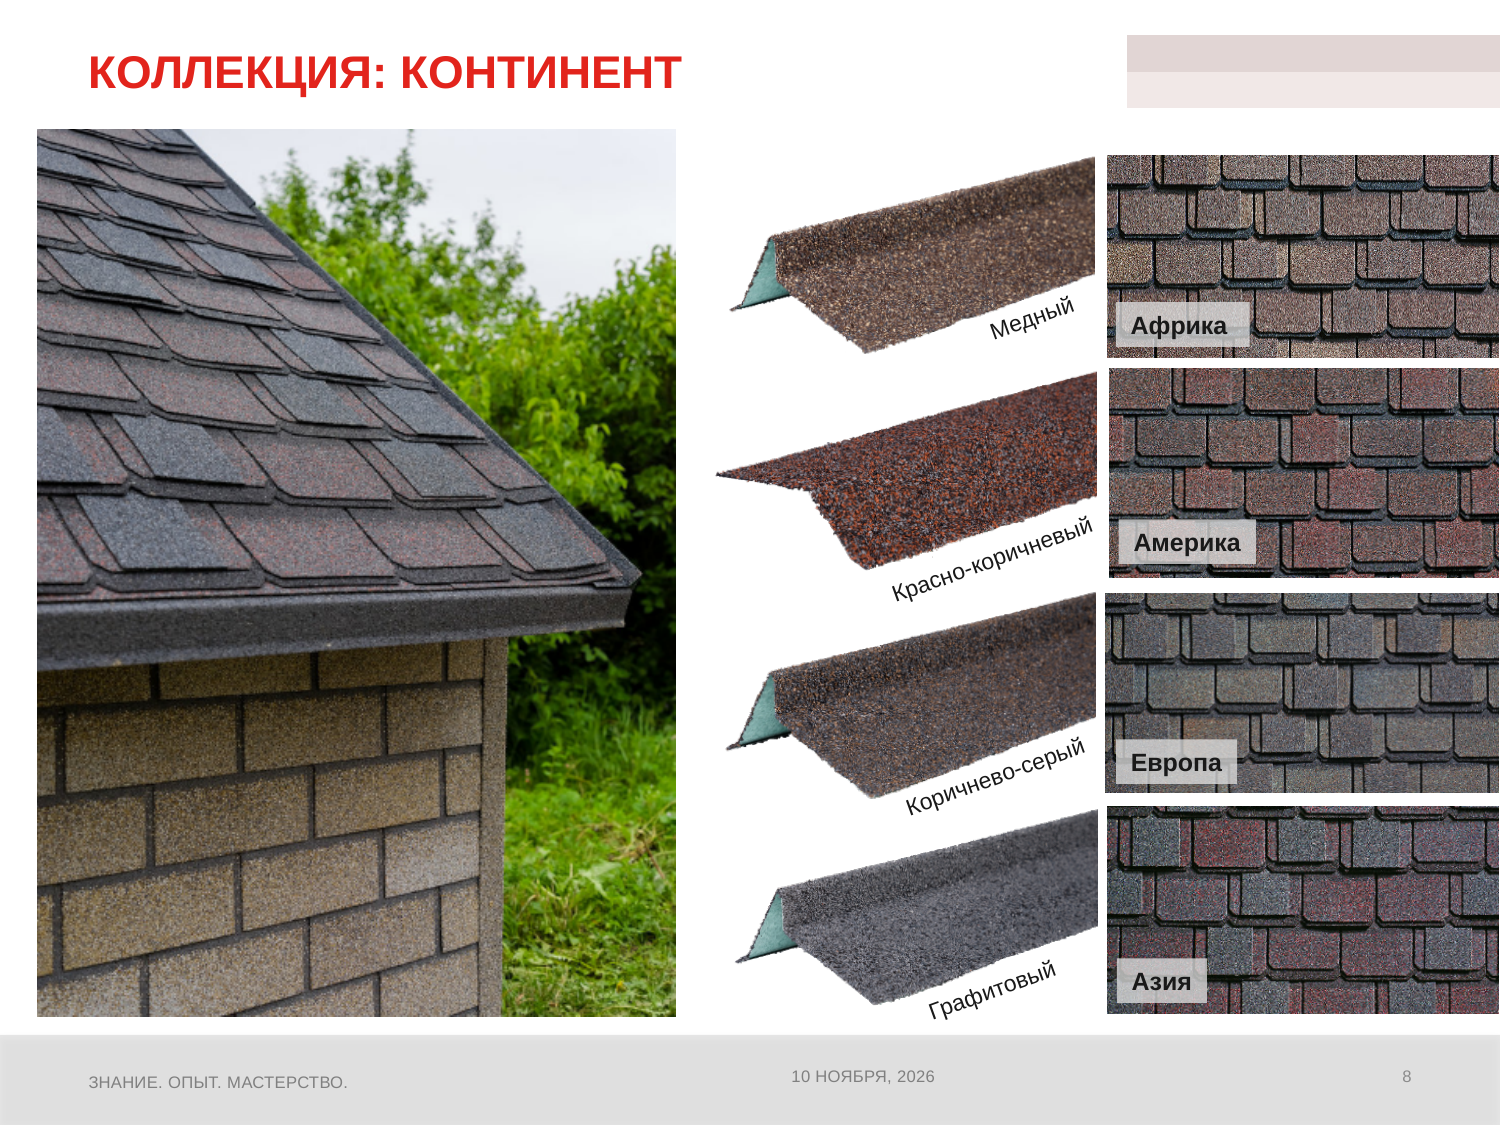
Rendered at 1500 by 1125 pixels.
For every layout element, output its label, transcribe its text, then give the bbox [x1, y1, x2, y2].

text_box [707, 151, 1500, 1017]
title КОЛЛЕКЦИЯ: континент [88, 43, 1123, 141]
footer Знание. Опыт. Мастерство. [88, 1055, 711, 1092]
picture [37, 129, 678, 1017]
slide_number 8 [1328, 1049, 1412, 1086]
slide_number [791, 1049, 1288, 1086]
